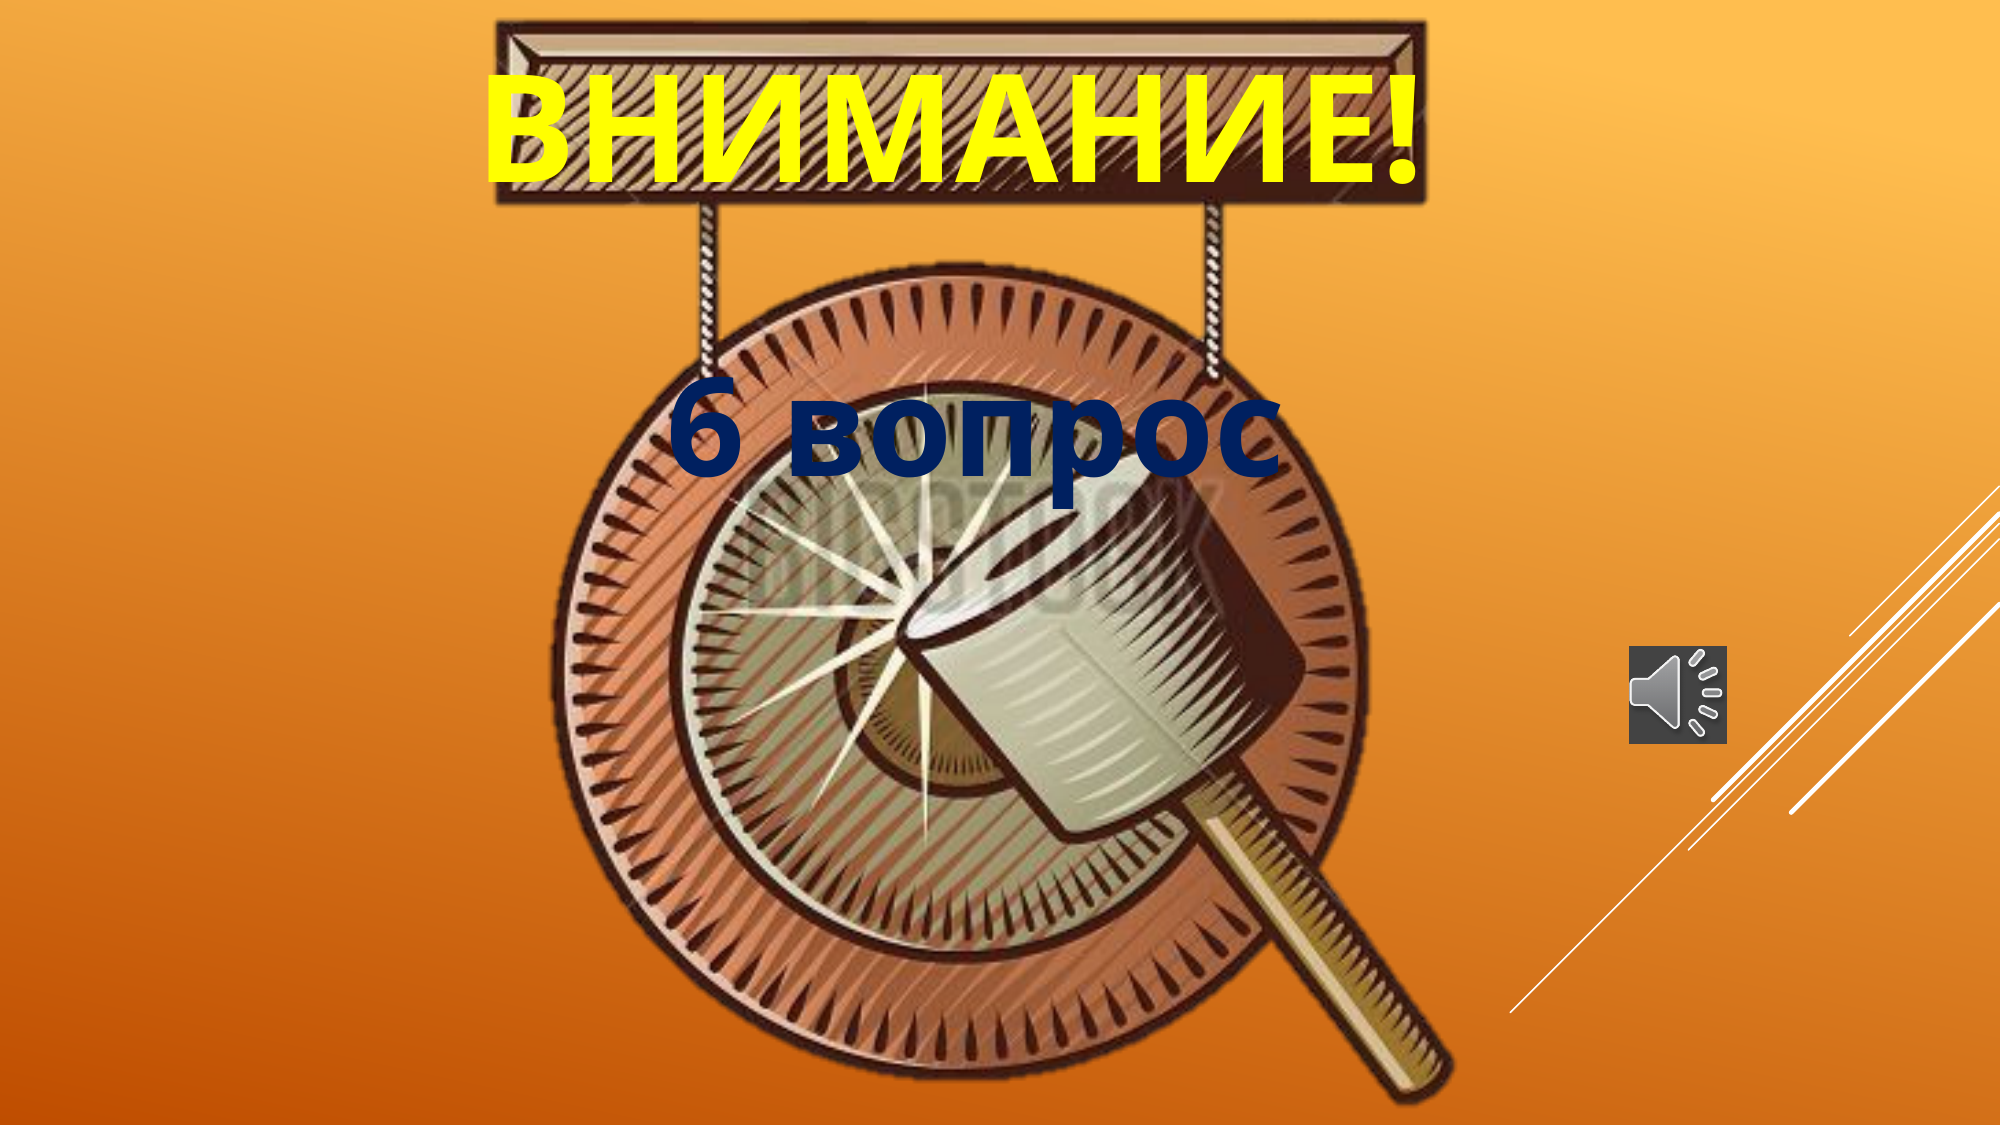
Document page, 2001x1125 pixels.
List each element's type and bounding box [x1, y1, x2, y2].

picture [462, 0, 1471, 1125]
picture [1628, 645, 1729, 746]
